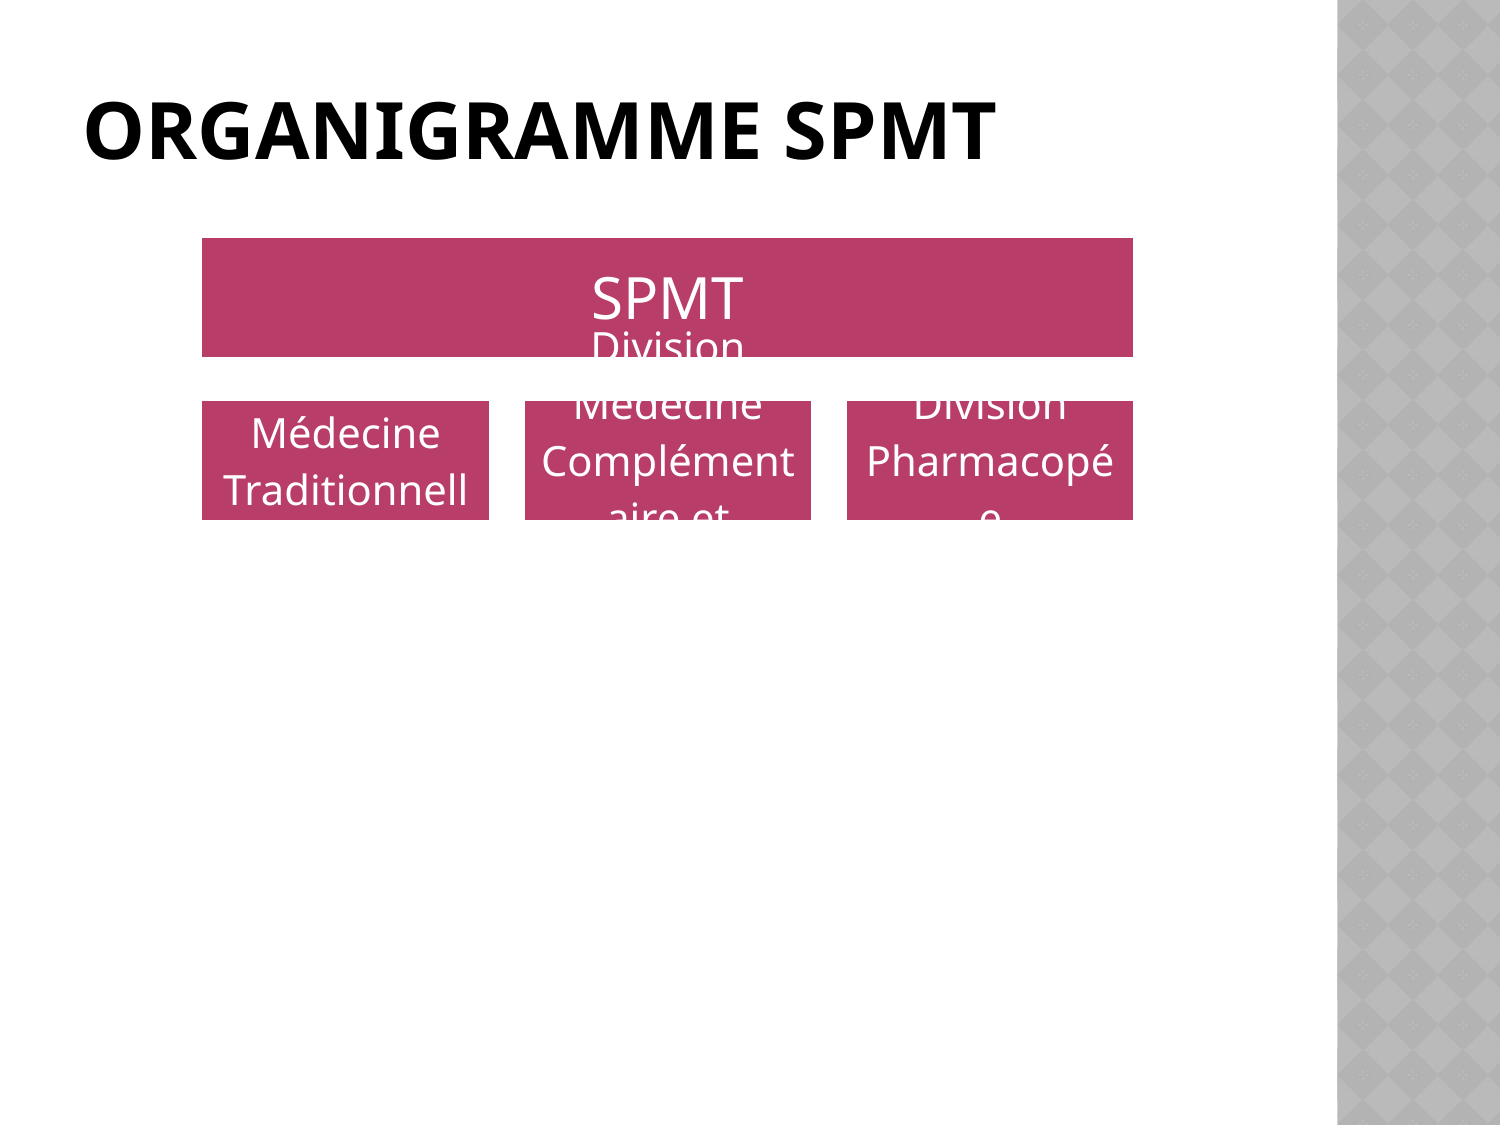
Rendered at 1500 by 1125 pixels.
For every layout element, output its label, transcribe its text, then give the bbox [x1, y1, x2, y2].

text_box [81, 233, 1255, 1014]
title ORGANIGRAMME SPMT [75, 52, 1263, 176]
